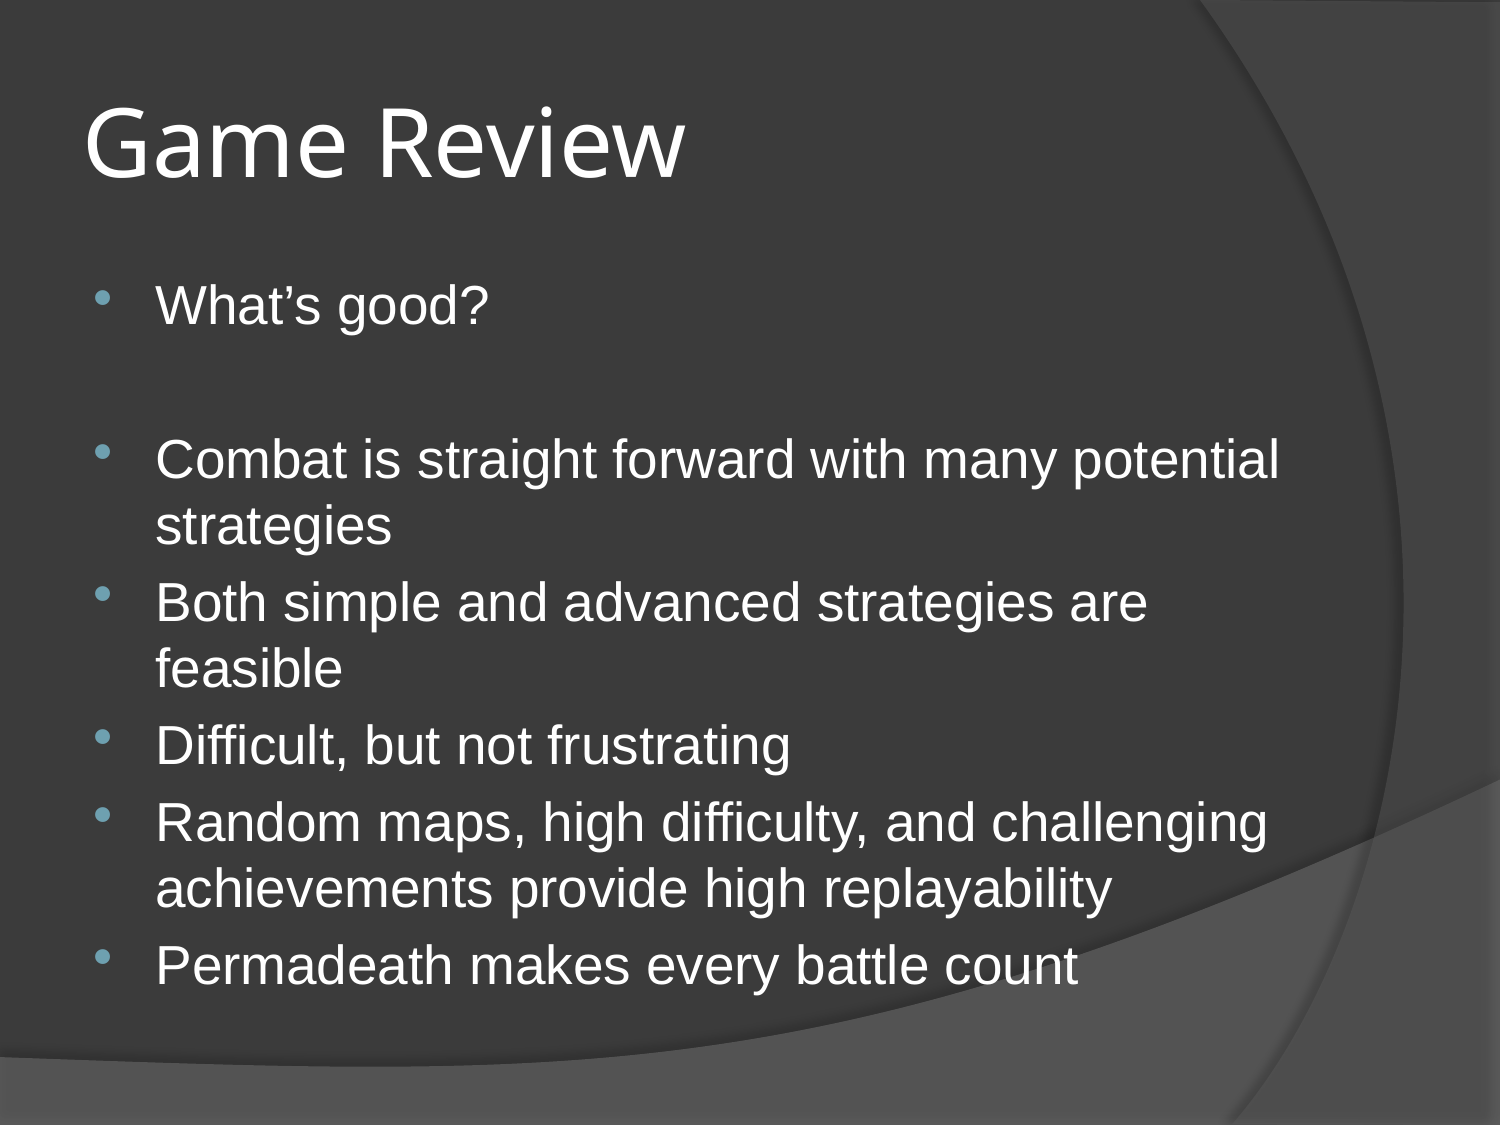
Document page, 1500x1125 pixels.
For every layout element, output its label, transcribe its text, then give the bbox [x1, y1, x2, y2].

list What’s good? Combat is straight forward with many potential strategies Both simple and advanced strategies are feasible Difficult, but not frustrating Random maps, high difficulty, and challenging achievements provide high replayability Permadeath makes every battle count [75, 262, 1300, 1005]
title Game Review [75, 45, 1300, 233]
